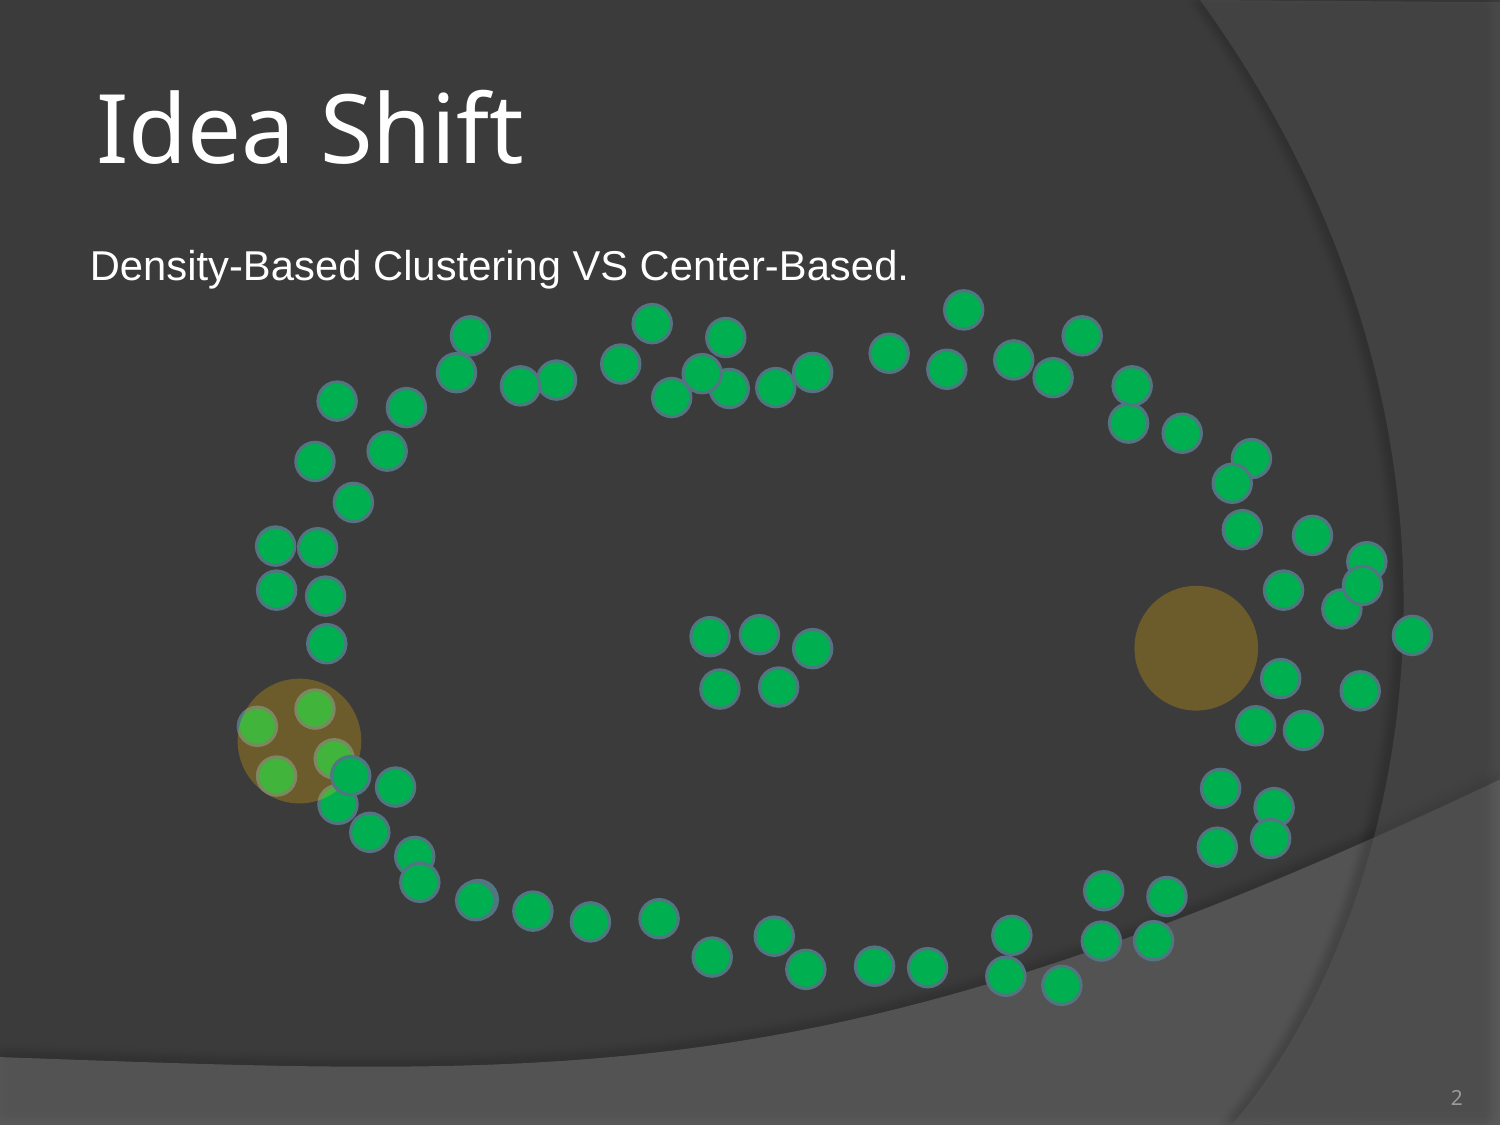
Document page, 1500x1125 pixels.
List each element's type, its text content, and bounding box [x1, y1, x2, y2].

title Idea Shift [88, 54, 1439, 197]
text_box [757, 666, 800, 708]
text_box [385, 386, 428, 429]
text_box [1196, 826, 1239, 868]
text_box [435, 351, 478, 394]
text_box [755, 366, 797, 409]
text_box [689, 615, 731, 658]
text_box [738, 613, 781, 656]
text_box [705, 316, 747, 359]
text_box [631, 302, 673, 345]
text_box [1230, 437, 1273, 480]
text_box [942, 289, 985, 331]
text_box [1291, 514, 1334, 557]
text_box [306, 622, 348, 665]
text_box [569, 901, 612, 943]
text_box [1339, 670, 1381, 712]
text_box [1161, 412, 1203, 454]
text_box [1041, 964, 1083, 1007]
text_box [374, 766, 417, 808]
text_box [296, 526, 339, 569]
text_box [985, 955, 1027, 997]
text_box [1032, 356, 1074, 399]
text_box [1061, 315, 1103, 357]
text_box [650, 376, 693, 419]
text_box [1235, 705, 1277, 747]
text_box [638, 897, 680, 940]
text_box [1253, 786, 1295, 824]
text_box [254, 525, 297, 567]
text_box [1199, 767, 1242, 810]
text_box [599, 343, 642, 385]
text_box [791, 351, 834, 394]
text_box [349, 811, 391, 854]
text_box [1082, 869, 1125, 912]
text_box [1146, 875, 1188, 918]
text_box [1211, 462, 1253, 504]
text_box [1391, 614, 1434, 657]
text_box [1107, 404, 1150, 444]
text_box [991, 914, 1033, 957]
text_box [394, 835, 436, 872]
text_box [512, 890, 554, 932]
text_box [1262, 569, 1305, 611]
text_box [699, 668, 741, 710]
text_box [1259, 657, 1302, 700]
text_box [1080, 920, 1123, 962]
text_box [906, 946, 949, 989]
text_box [449, 315, 492, 357]
text_box [236, 677, 363, 806]
text_box [1249, 817, 1292, 860]
text_box [255, 569, 298, 611]
text_box [476, 878, 500, 918]
text_box [1132, 919, 1175, 962]
text_box [1111, 365, 1153, 407]
text_box [304, 575, 347, 617]
text_box [868, 332, 910, 375]
text_box [317, 793, 359, 826]
text_box [454, 879, 497, 922]
text_box [316, 380, 358, 422]
text_box [399, 861, 441, 904]
text_box [329, 754, 372, 797]
text_box [709, 367, 751, 410]
text_box [992, 339, 1035, 381]
text_box [1321, 588, 1363, 630]
text_box [1221, 508, 1264, 551]
text_box [791, 627, 834, 670]
list Density-Based Clustering VS Center-Based. [75, 231, 1425, 303]
text_box [1132, 584, 1260, 713]
text_box [332, 481, 375, 524]
text_box [294, 440, 336, 483]
slide_number 2 [1337, 1053, 1463, 1114]
text_box [926, 348, 968, 391]
text_box [753, 915, 796, 957]
text_box [691, 936, 733, 978]
text_box [499, 365, 542, 407]
text_box [681, 352, 723, 395]
text_box [1282, 709, 1325, 752]
text_box [785, 948, 827, 991]
text_box [537, 359, 578, 401]
text_box [366, 430, 408, 472]
text_box [853, 945, 896, 987]
text_box [1341, 564, 1384, 607]
text_box [1346, 540, 1388, 576]
